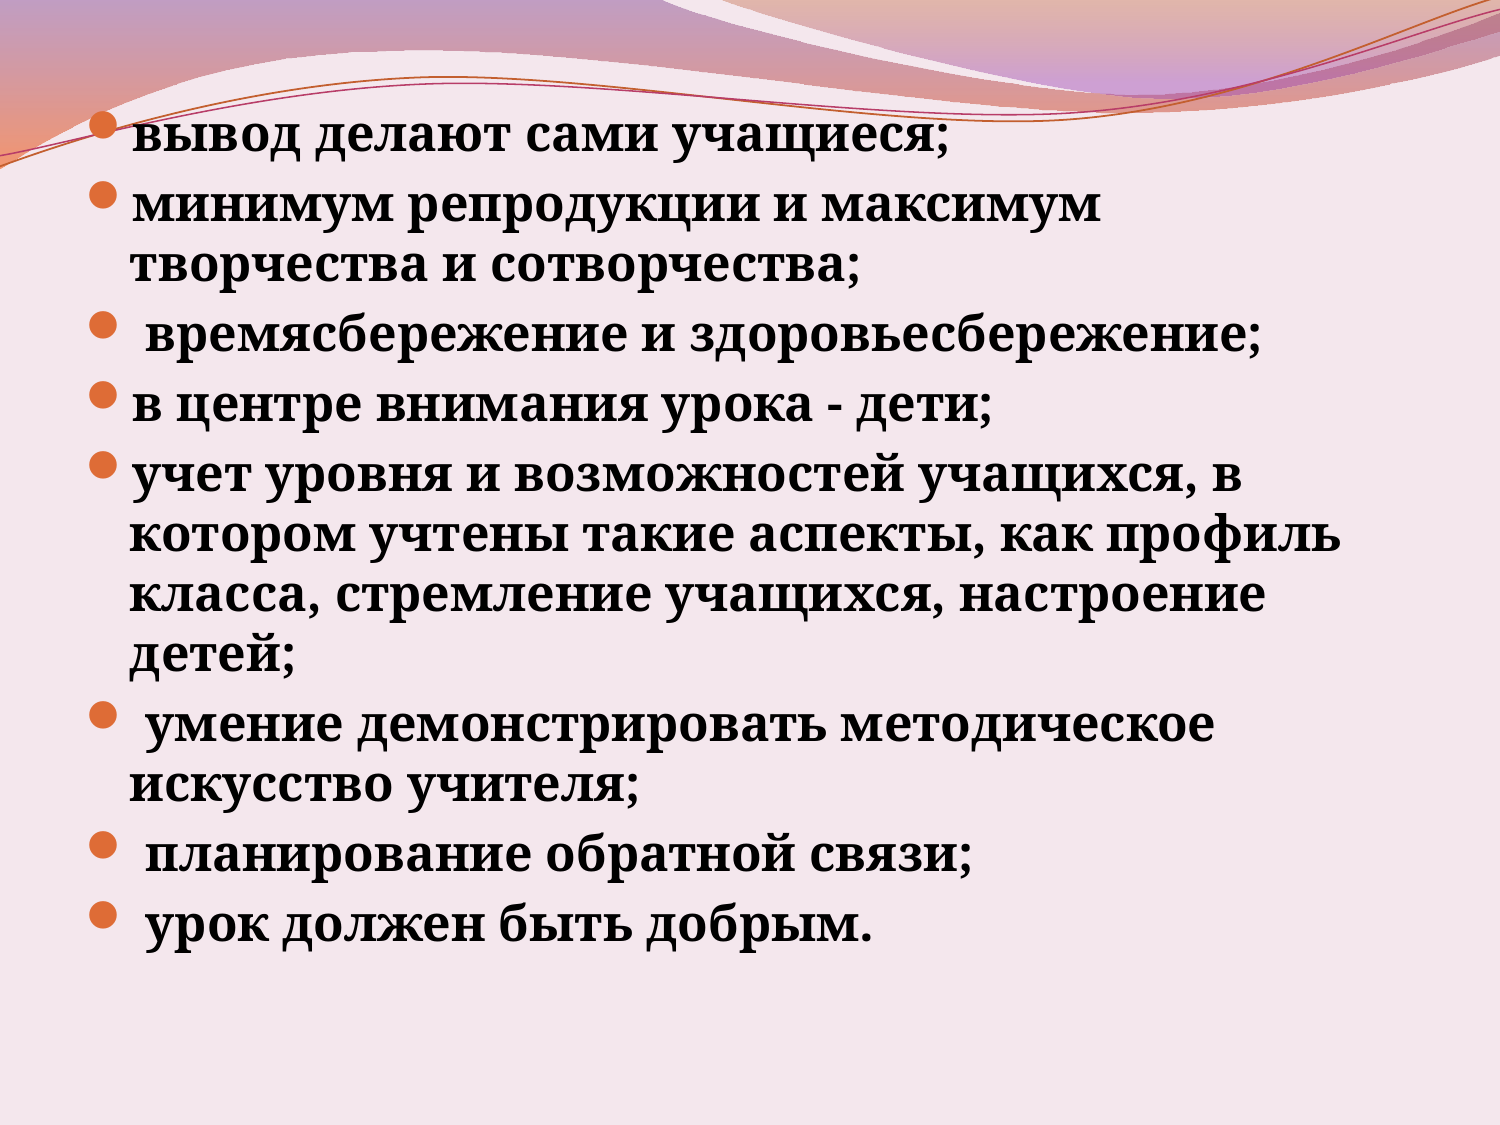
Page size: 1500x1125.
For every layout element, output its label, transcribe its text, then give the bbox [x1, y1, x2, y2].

list вывод делают сами учащиеся; минимум репродукции и максимум творчества и сотворчества; времясбережение и здоровьесбережение; в центре внимания урока - дети; учет уровня и возможностей учащихся, в котором учтены такие аспекты, как профиль класса, стремление учащихся, настроение детей; умение демонстрировать методическое искусство учителя; планирование обратной связи; урок должен быть добрым. [70, 93, 1421, 1044]
